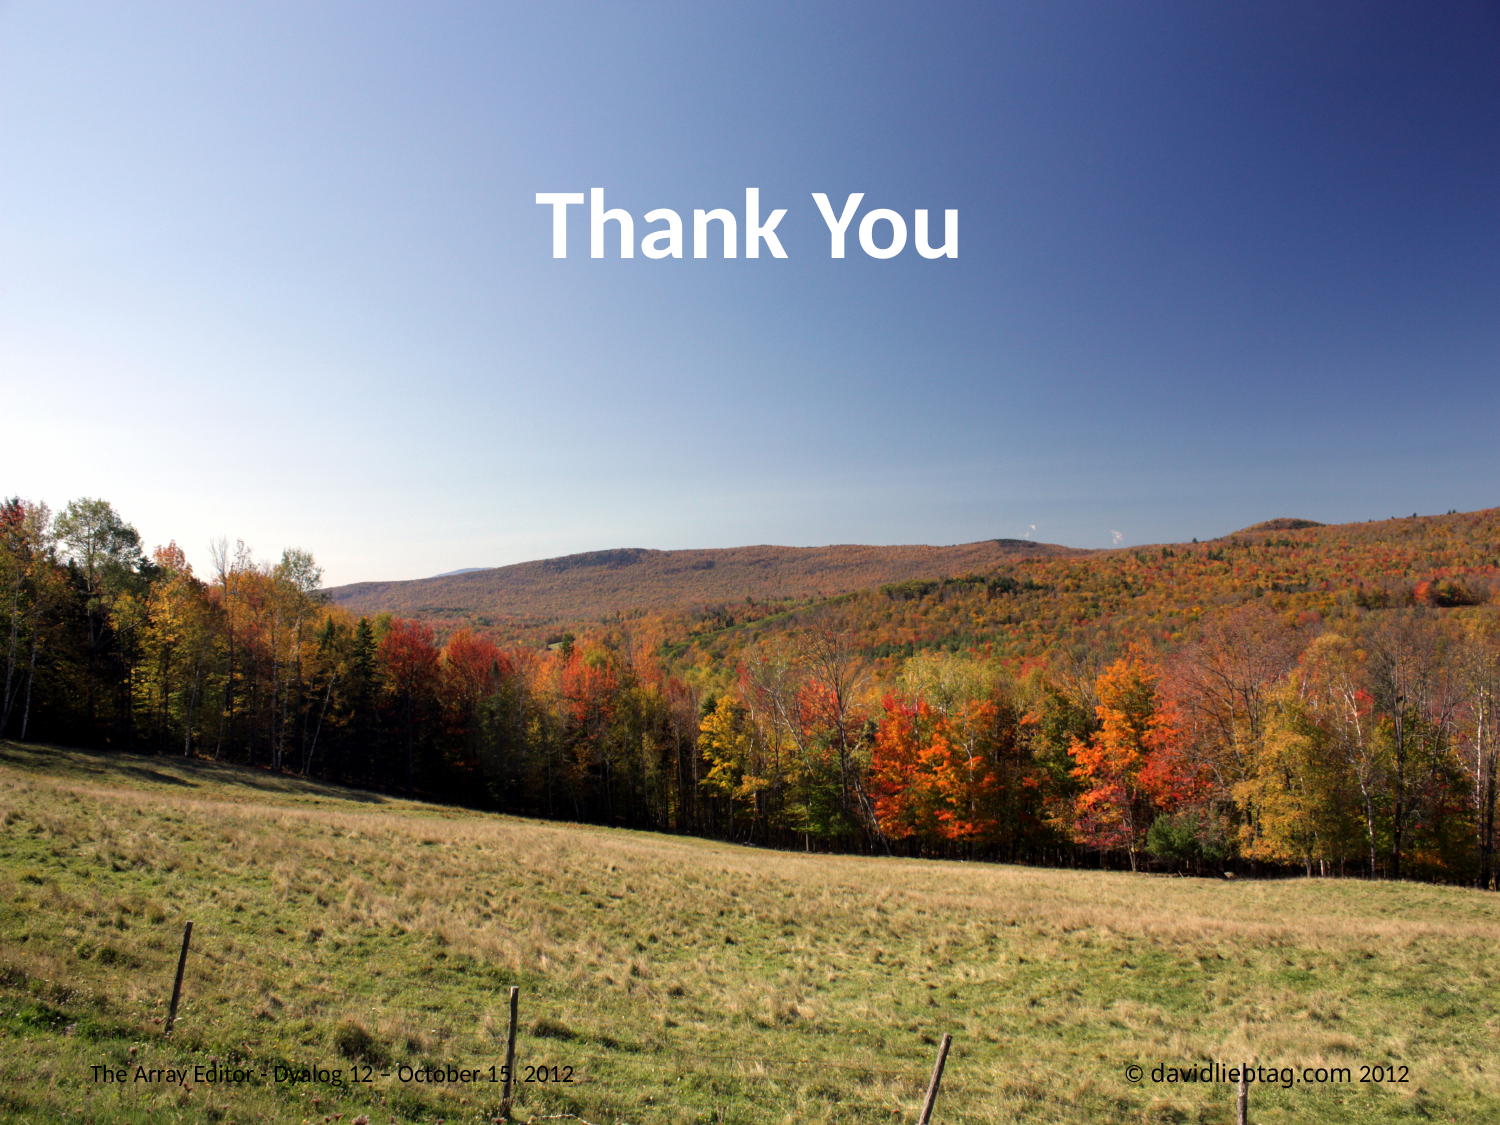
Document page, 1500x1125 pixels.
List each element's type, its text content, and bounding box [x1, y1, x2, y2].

title Thank You [112, 75, 1388, 363]
picture [0, 0, 1500, 1125]
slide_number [75, 1042, 638, 1103]
footer © davidliebtag.com 2012 [712, 1042, 1425, 1103]
